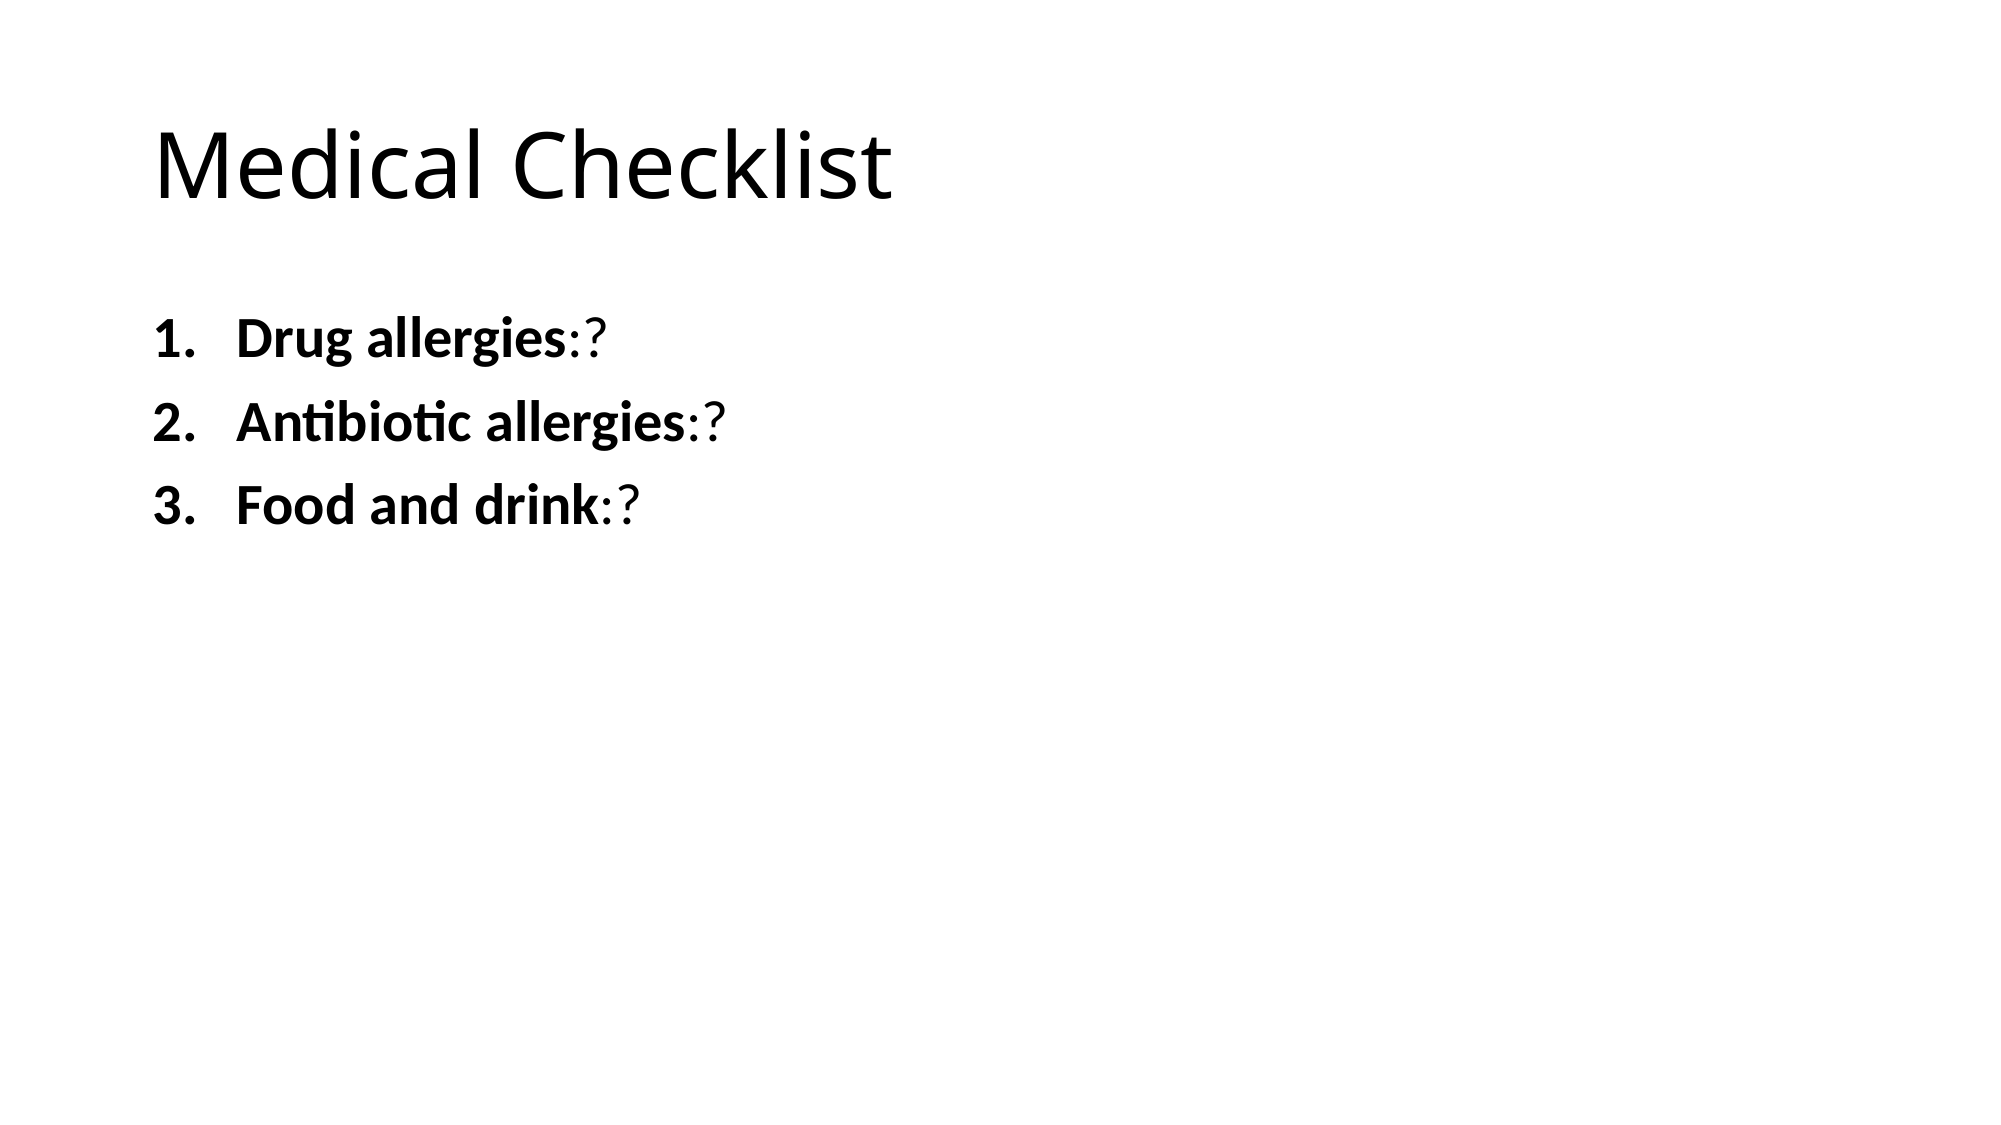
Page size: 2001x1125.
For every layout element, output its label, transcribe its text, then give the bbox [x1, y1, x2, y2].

list Drug allergies:? Antibiotic allergies:? Food and drink:? [137, 299, 1863, 1014]
title Medical Checklist [137, 59, 1863, 278]
